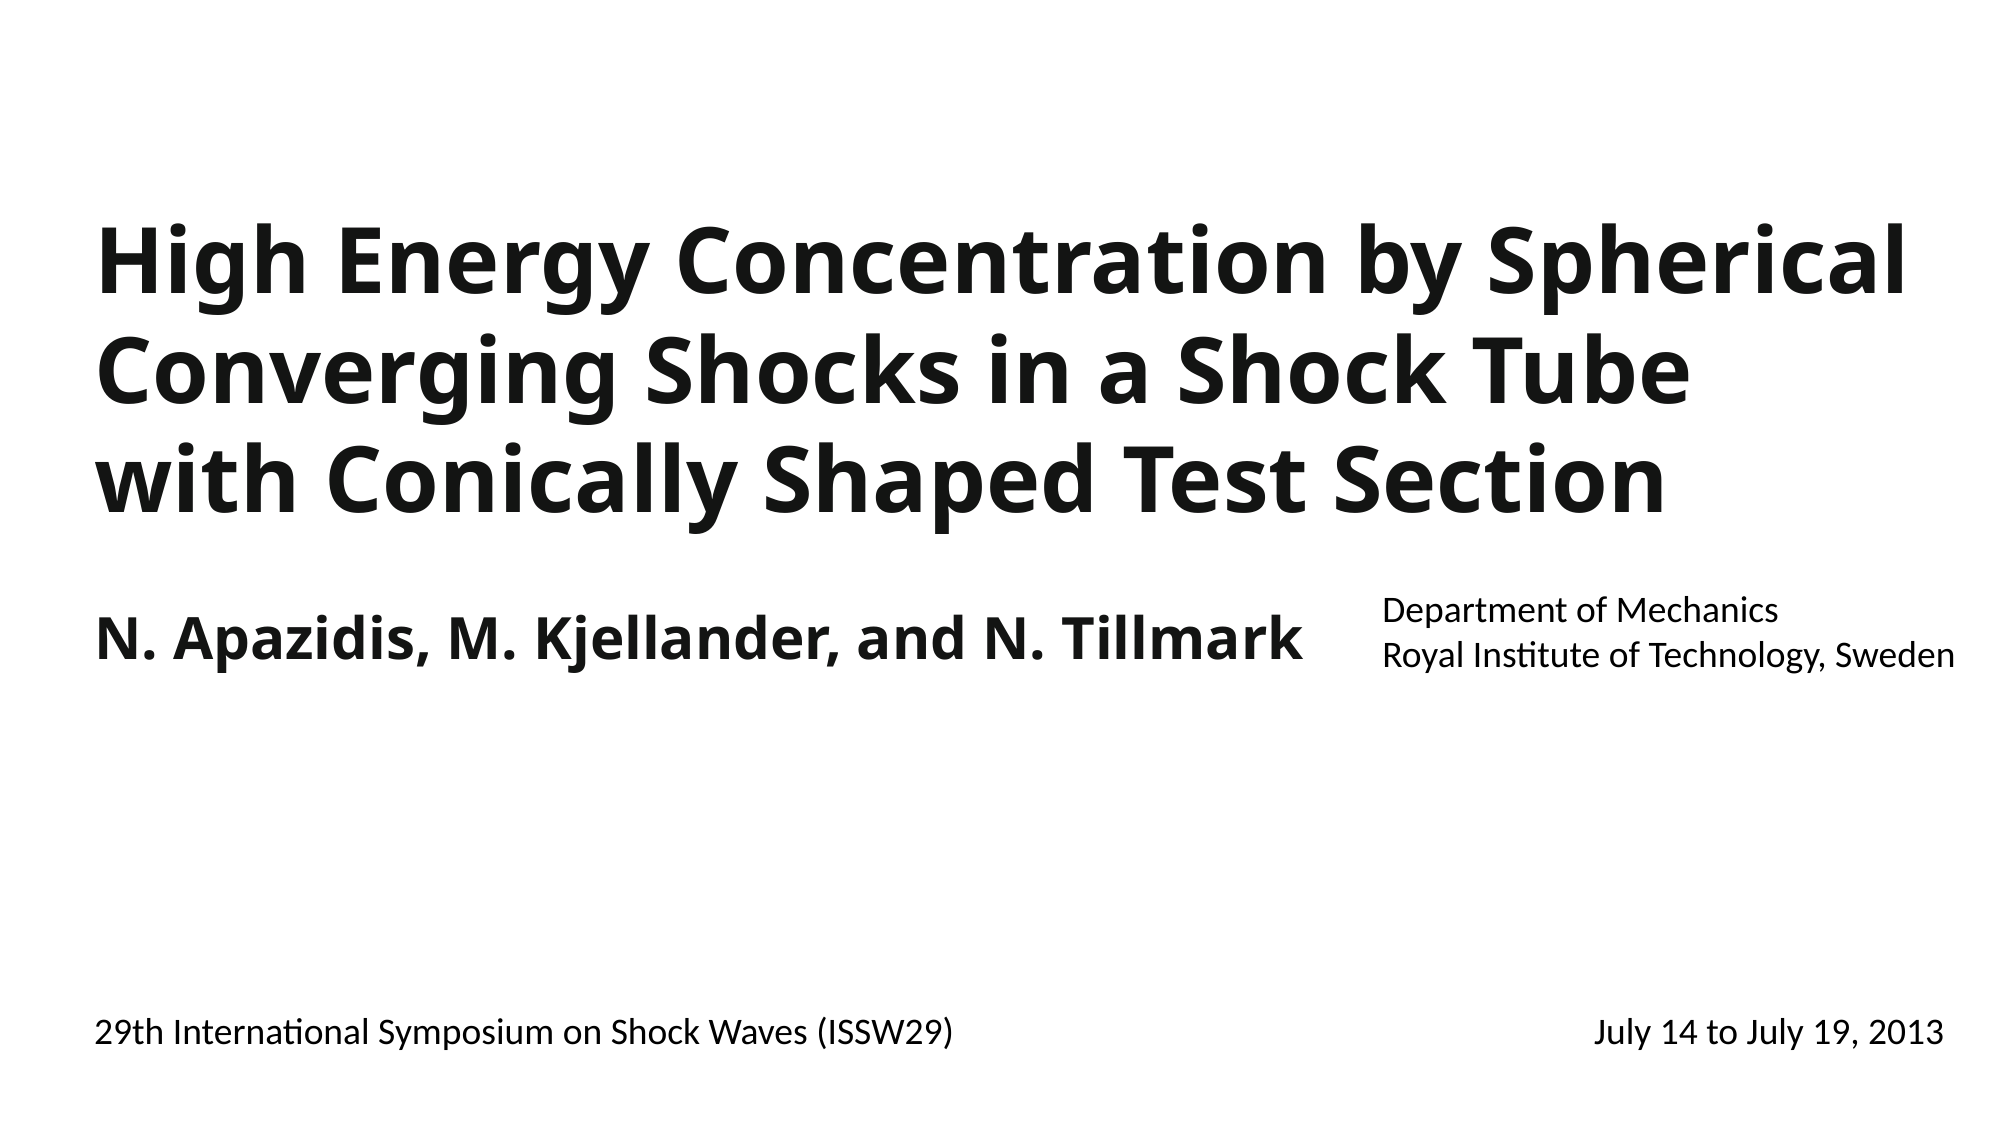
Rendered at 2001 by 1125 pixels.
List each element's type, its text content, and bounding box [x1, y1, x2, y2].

text_box 29th International Symposium on Shock Waves (ISSW29) July 14 to July 19, 2013 [79, 999, 1963, 1059]
text_box High Energy Concentration by Spherical Converging Shocks in a Shock Tube with Conically Shaped Test Section N. Apazidis, M. Kjellander, and N. Tillmark [79, 194, 1939, 679]
text_box Department of Mechanics Royal Institute of Technology, Sweden [1367, 577, 2000, 683]
